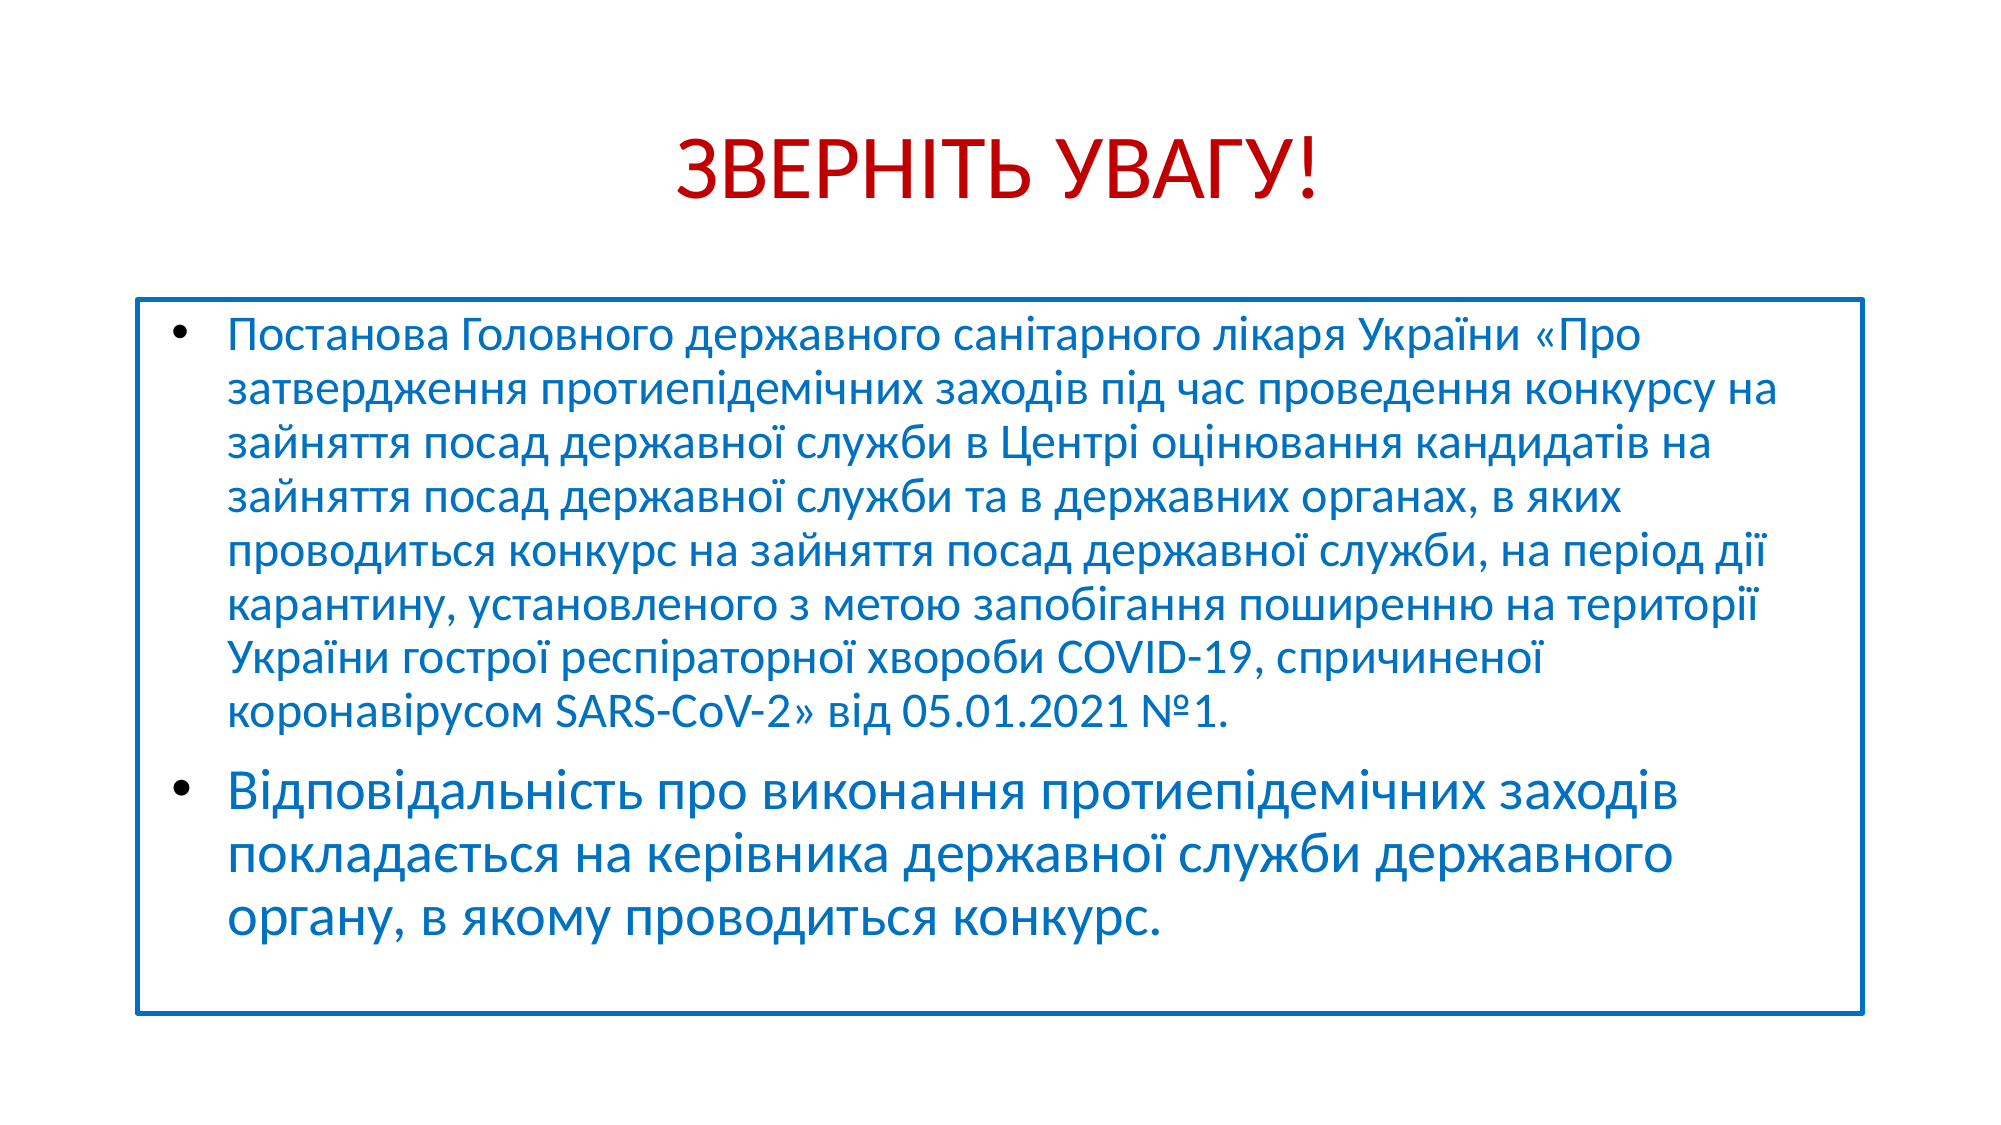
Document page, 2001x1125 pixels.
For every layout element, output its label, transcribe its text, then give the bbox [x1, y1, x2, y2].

title ЗВЕРНІТЬ УВАГУ! [137, 59, 1863, 278]
list Постанова Головного державного санітарного лікаря України «Про затвердження протиепідемічних заходів під час проведення конкурсу на зайняття посад державної служби в Центрі оцінювання кандидатів на зайняття посад державної служби та в державних органах, в яких проводиться конкурс на зайняття посад державної служби, на період дії карантину, установленого з метою запобігання поширенню на території України гострої респіраторної хвороби COVID-19, спричиненої коронавірусом SARS-CoV-2» від 05.01.2021 №1. Відповідальність про виконання протиепідемічних заходів покладається на керівника державної служби державного органу, в якому проводиться конкурс. [137, 299, 1863, 1014]
